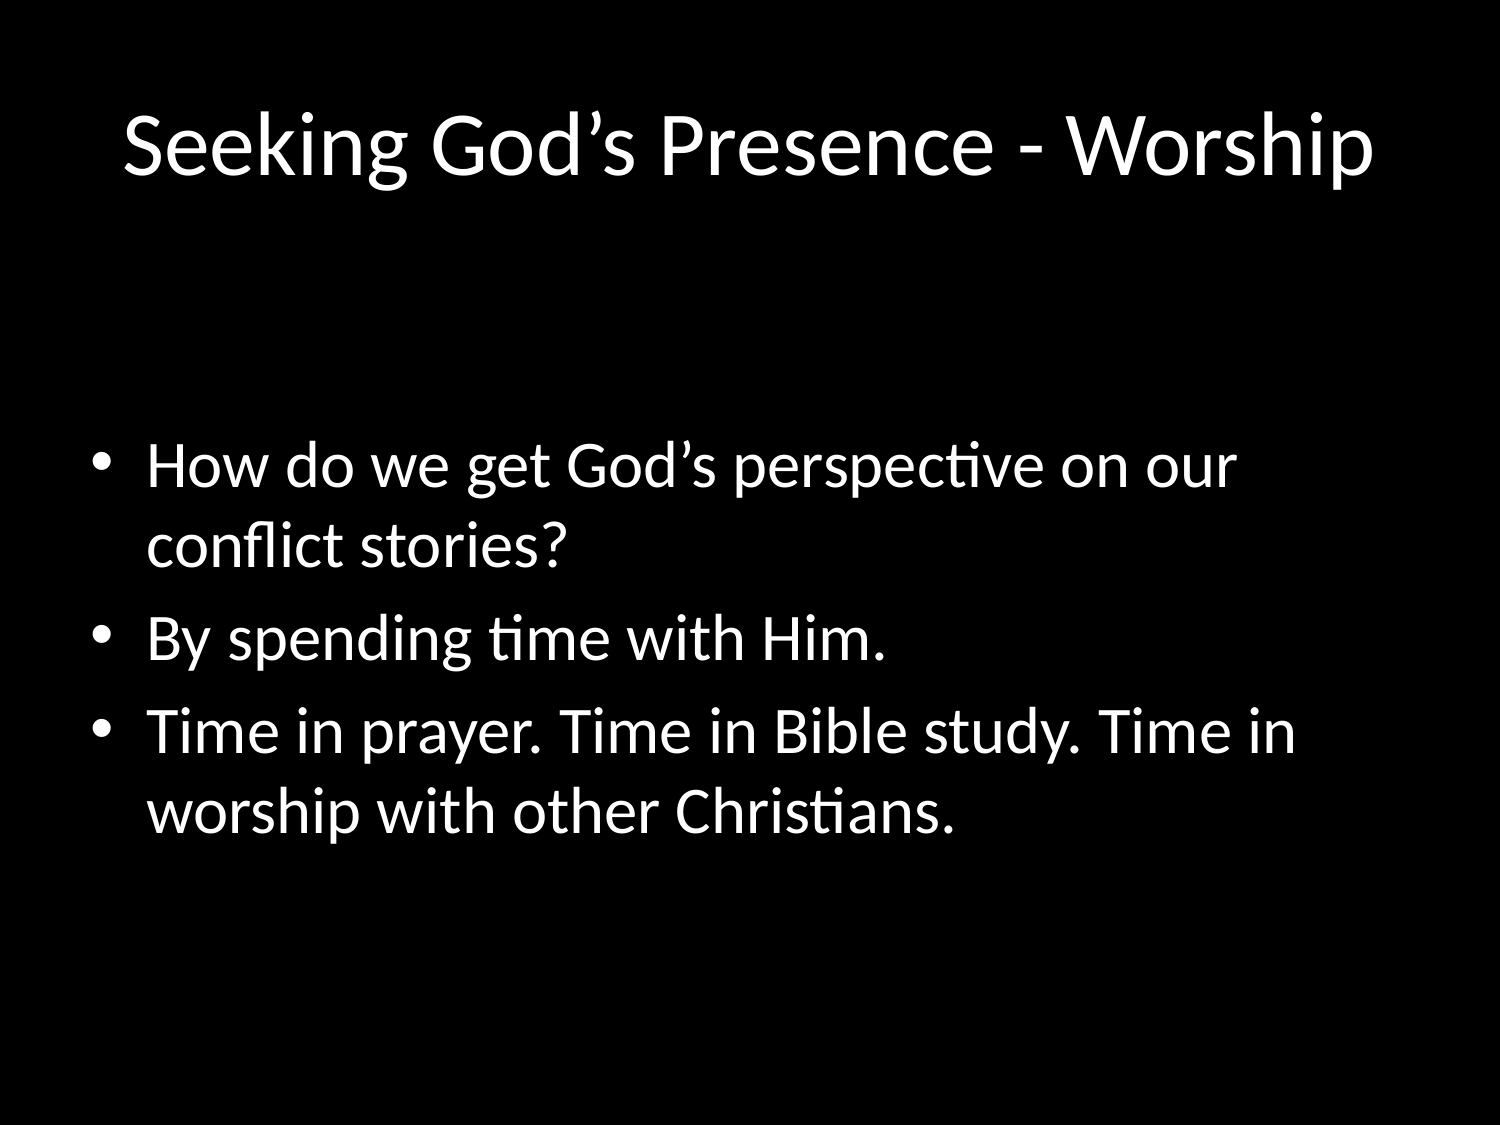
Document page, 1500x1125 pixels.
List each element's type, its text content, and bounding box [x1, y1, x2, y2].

list How do we get God’s perspective on our conflict stories? By spending time with Him. Time in prayer. Time in Bible study. Time in worship with other Christians. [75, 262, 1425, 1005]
title Seeking God’s Presence - Worship [75, 45, 1425, 233]
